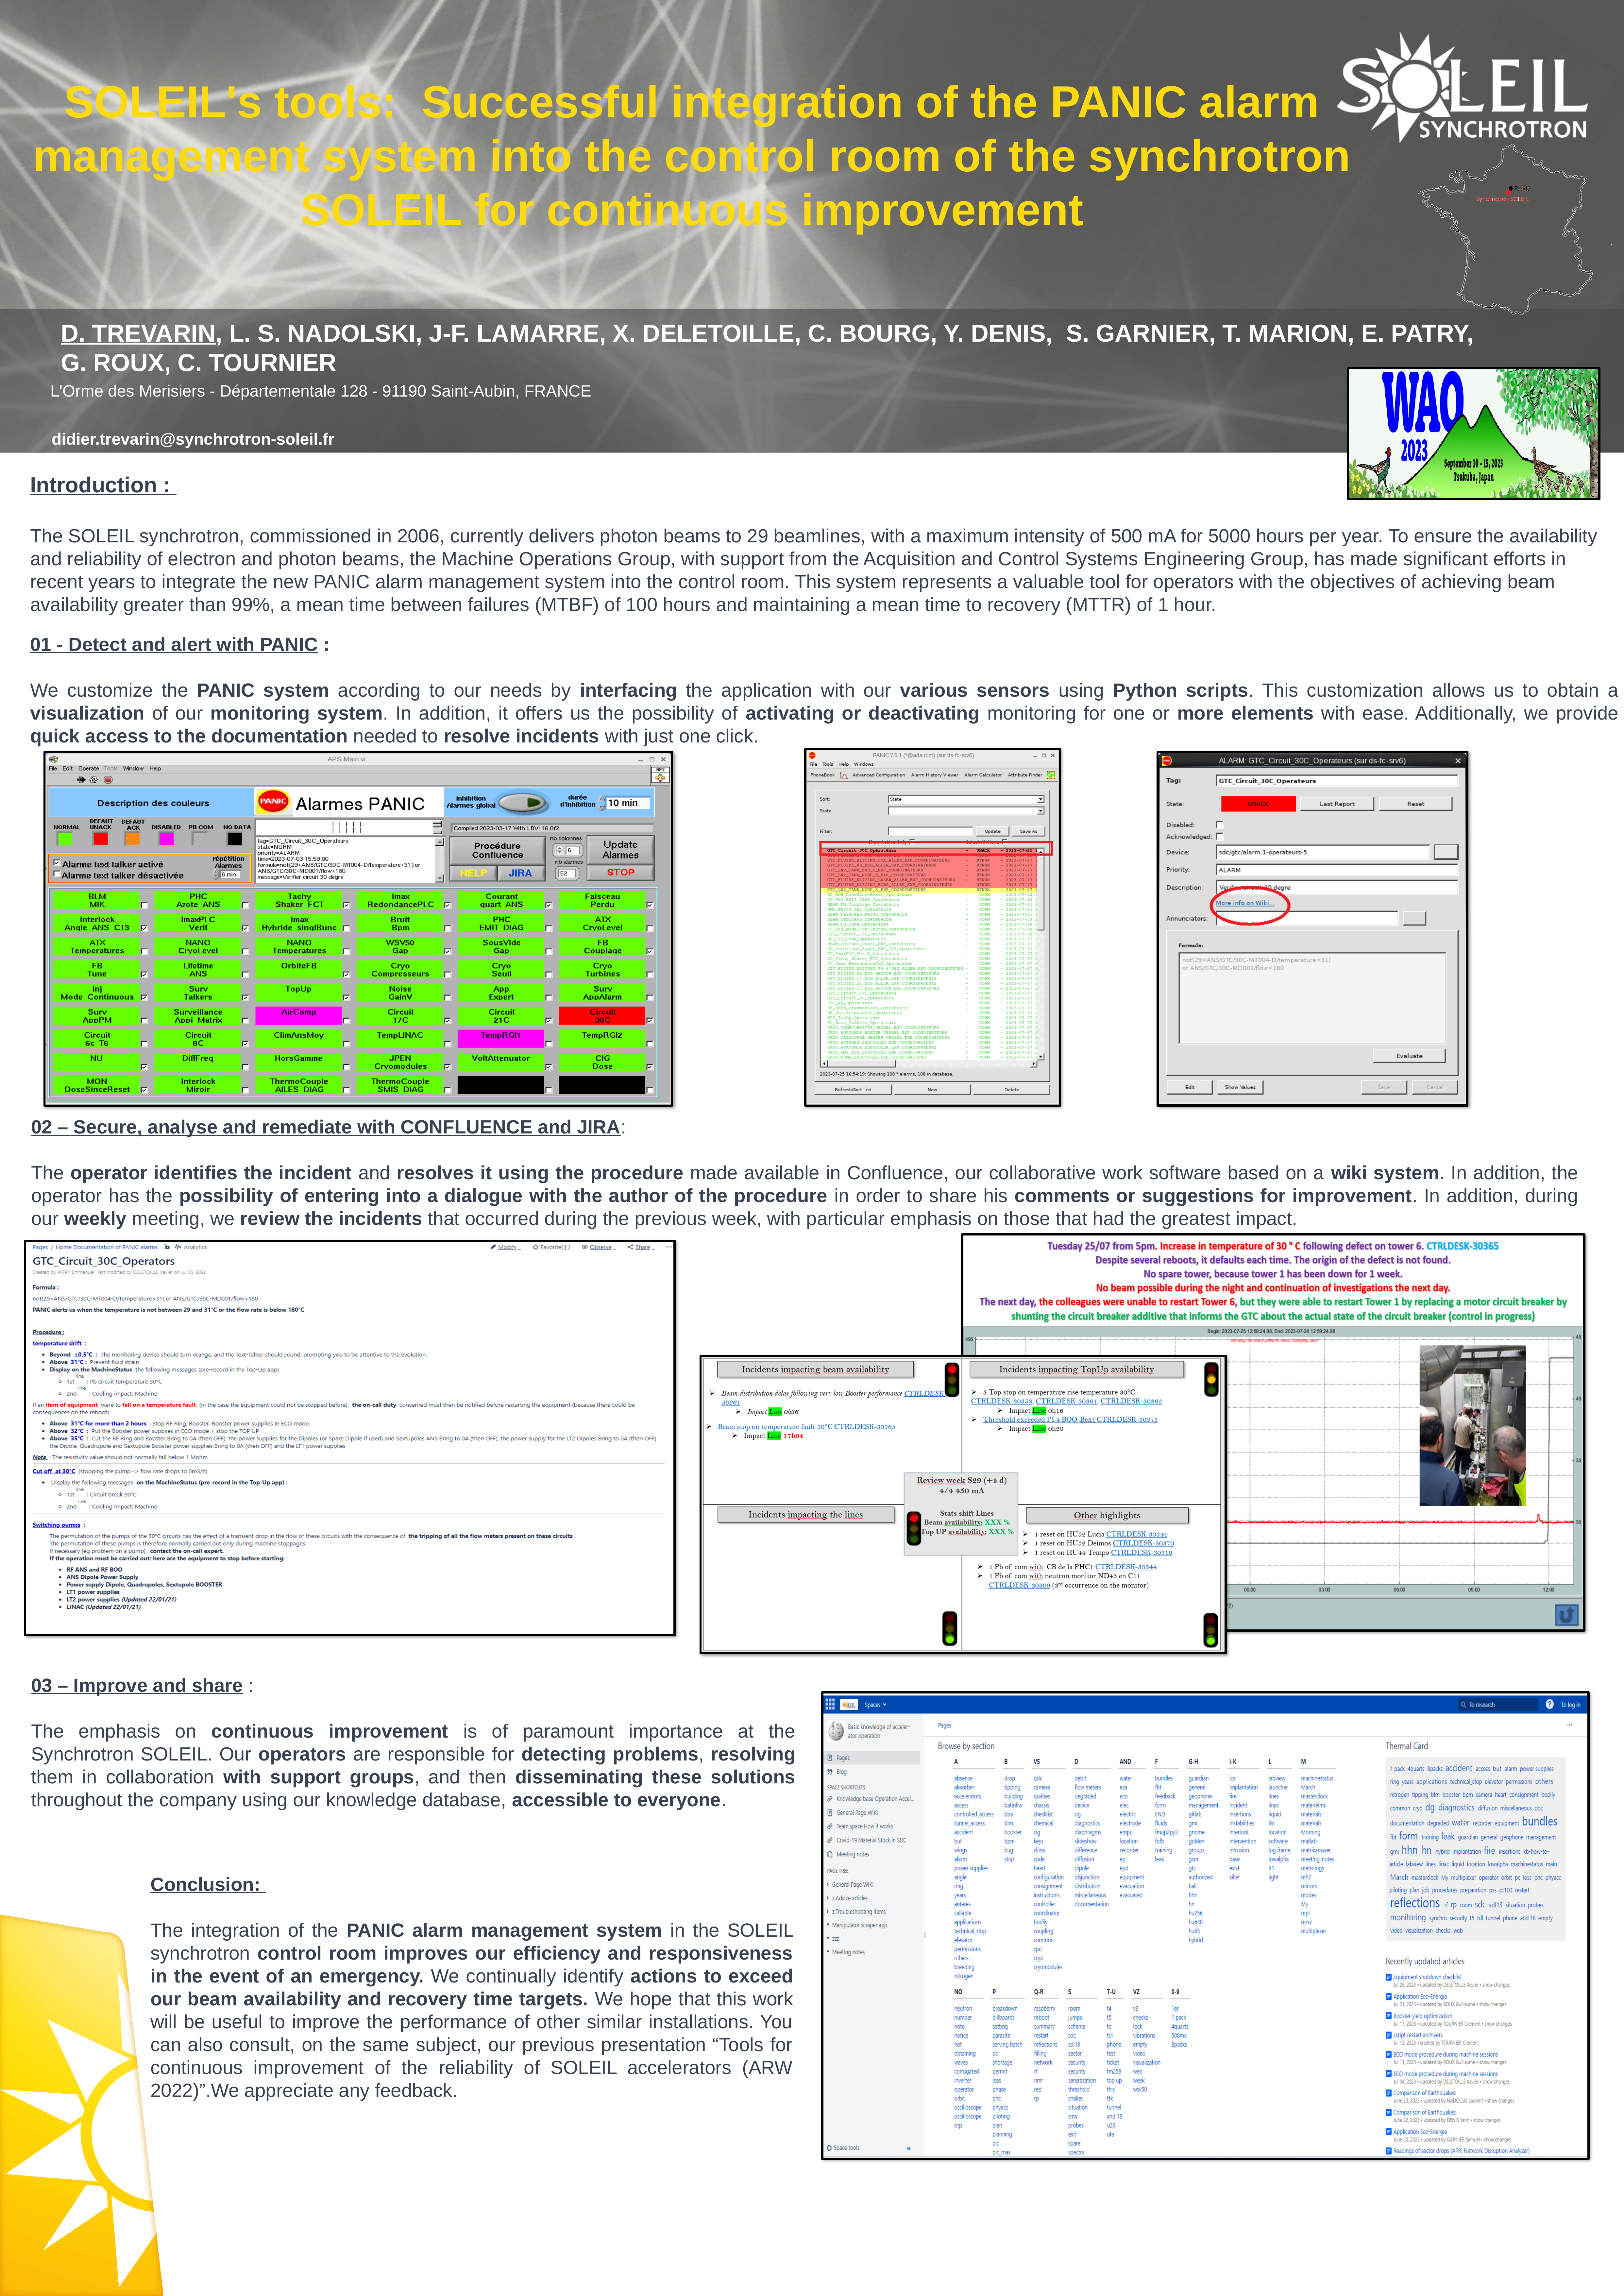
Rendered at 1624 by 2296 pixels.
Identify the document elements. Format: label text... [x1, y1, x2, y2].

text_box didier.trevarin@synchrotron-soleil.fr [47, 426, 340, 451]
picture [26, 1242, 674, 1634]
picture [823, 1693, 1588, 2158]
picture [0, 0, 1624, 453]
text_box Conclusion: The integration of the PANIC alarm management system in the SOLEIL synchrotron control room improves our efficiency and responsiveness in the event of an emergency. We continually identify actions to exceed our beam availability and recovery time targets. We hope that this work will be useful to improve the performance of other similar installations. You can also consult, on the same subject, our previous presentation “Tools for continuous improvement of the reliability of SOLEIL accelerators (ARW 2022)”.We appreciate any feedback. [145, 1870, 798, 2103]
picture [1349, 369, 1599, 499]
text_box 02 – Secure, analyse and remediate with CONFLUENCE and JIRA: The operator identifies the incident and resolves it using the procedure made available in Confluence, our collaborative work software based on a wiki system. In addition, the operator has the possibility of entering into a dialogue with the author of the procedure in order to share his comments or suggestions for improvement. In addition, during our weekly meeting, we review the incidents that occurred during the previous week, with particular emphasis on those that had the greatest impact. [26, 1112, 1583, 1232]
picture [45, 753, 671, 1105]
picture [0, 1914, 165, 2296]
text_box Introduction : The SOLEIL synchrotron, commissioned in 2006, currently delivers photon beams to 29 beamlines, with a maximum intensity of 500 mA for 5000 hours per year. To ensure the availability and reliability of electron and photon beams, the Machine Operations Group, with support from the Acquisition and Control Systems Engineering Group, has made significant efforts in recent years to integrate the new PANIC alarm management system into the control room. This system represents a valuable tool for operators with the objectives of achieving beam availability greater than 99%, a mean time between failures (MTBF) of 100 hours and maintaining a mean time to recovery (MTTR) of 1 hour. [25, 468, 1624, 629]
text_box L'Orme des Merisiers - Départementale 128 - 91190 Saint-Aubin, FRANCE [45, 378, 1347, 451]
text_box SOLEIL's tools: Successful integration of the PANIC alarm management system into the control room of the synchrotron SOLEIL for continuous improvement [0, 41, 1391, 266]
picture [1158, 753, 1467, 1105]
picture [806, 750, 1059, 1105]
text_box D. TREVARIN, L. S. NADOLSKI, J-F. LAMARRE, X. DELETOILLE, C. BOURG, Y. DENIS, S. GARNIER, T. MARION, E. PATRY, G. ROUX, C. TOURNIER [56, 322, 1507, 371]
text_box 01 - Detect and alert with PANIC : We customize the PANIC system according to our needs by interfacing the application with our various sensors using Python scripts. This customization allows us to obtain a visualization of our monitoring system. In addition, it offers us the possibility of activating or deactivating monitoring for one or more elements with ease. Additionally, we provide quick access to the documentation needed to resolve incidents with just one click. [25, 629, 1624, 749]
text_box 03 – Improve and share : The emphasis on continuous improvement is of paramount importance at the Synchrotron SOLEIL. Our operators are responsible for detecting problems, resolving them in collaboration with support groups, and then disseminating these solutions throughout the company using our knowledge database, accessible to everyone. [26, 1671, 801, 1813]
picture [702, 1235, 1583, 1653]
text_box L'Orme des Merisiers - Départementale 128 - 91190 Saint-Aubin, FRANCE [1600, 378, 1608, 451]
